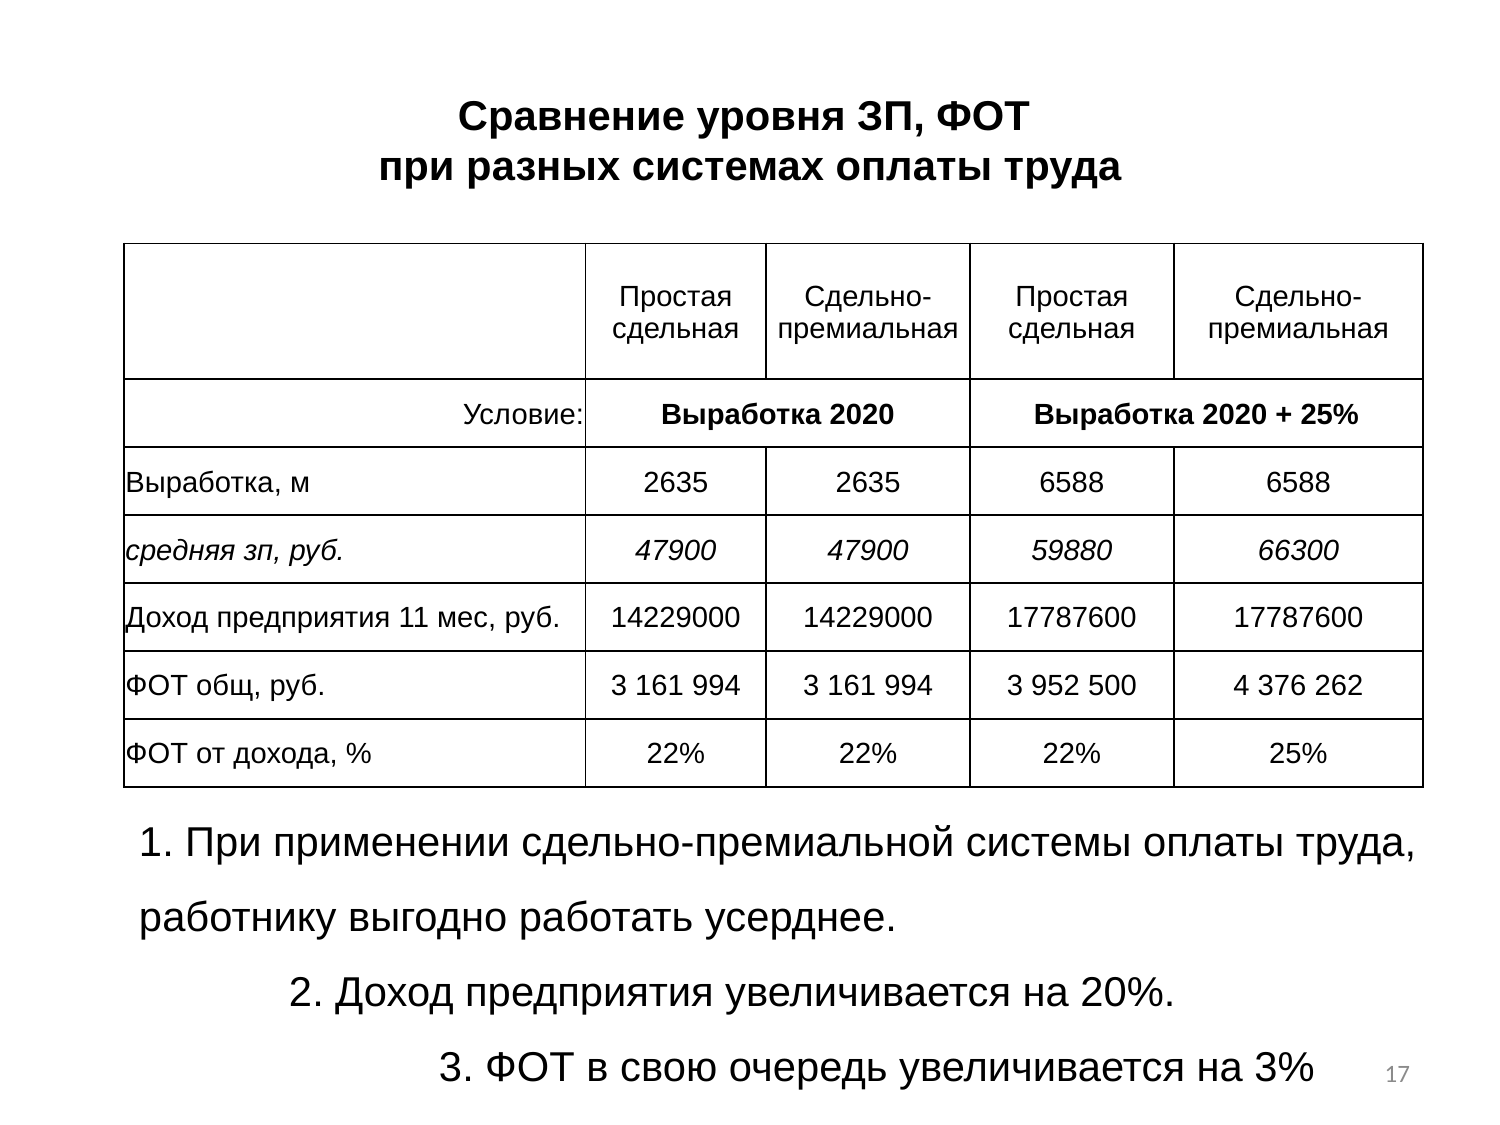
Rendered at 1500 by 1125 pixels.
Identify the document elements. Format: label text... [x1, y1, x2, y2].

table_cell Условие: [125, 380, 585, 446]
table_cell 3 952 500 [971, 652, 1173, 718]
table_cell 22% [971, 720, 1173, 786]
table_cell 6588 [1175, 448, 1422, 514]
table_cell 22% [767, 720, 969, 786]
table_header Простая сдельная [971, 244, 1173, 378]
table_header [125, 244, 585, 378]
table_cell Выработка 2020 + 25% [971, 380, 1422, 446]
table_cell 17787600 [1175, 584, 1422, 650]
table_cell 22% [586, 720, 765, 786]
table_header Сдельно-премиальная [1175, 244, 1422, 378]
table_cell 59880 [971, 516, 1173, 582]
table_cell 47900 [586, 516, 765, 582]
table_cell средняя зп, руб. [125, 516, 585, 582]
table_header Сдельно-премиальная [767, 244, 969, 378]
table_cell 2635 [767, 448, 969, 514]
table_cell 66300 [1175, 516, 1422, 582]
table_cell 4 376 262 [1175, 652, 1422, 718]
table_cell 6588 [971, 448, 1173, 514]
table_cell ФОТ общ, руб. [125, 652, 585, 718]
table_cell 2635 [586, 448, 765, 514]
table_cell 25% [1175, 720, 1422, 786]
table_cell Доход предприятия 11 мес, руб. [125, 584, 585, 650]
table_cell 14229000 [586, 584, 765, 650]
table_cell 47900 [767, 516, 969, 582]
table_cell 14229000 [767, 584, 969, 650]
table_cell 3 161 994 [767, 652, 969, 718]
table_cell Выработка 2020 [586, 380, 969, 446]
table_cell ФОТ от дохода, % [125, 720, 585, 786]
table_cell 3 161 994 [586, 652, 765, 718]
table_cell 17787600 [971, 584, 1173, 650]
table_header Простая сдельная [586, 244, 765, 378]
title Сравнение уровня ЗП, ФОТ при разных системах оплаты труда [75, 45, 1425, 233]
table_cell Выработка, м [125, 448, 585, 514]
text_box 1. При применении сдельно-премиальной системы оплаты труда, работнику выгодно работать усерднее. 2. Доход предприятия увеличивается на 20%. 3. ФОТ в свою очередь увеличивается на 3% [123, 822, 1474, 1058]
slide_number 17 [1074, 1042, 1425, 1103]
